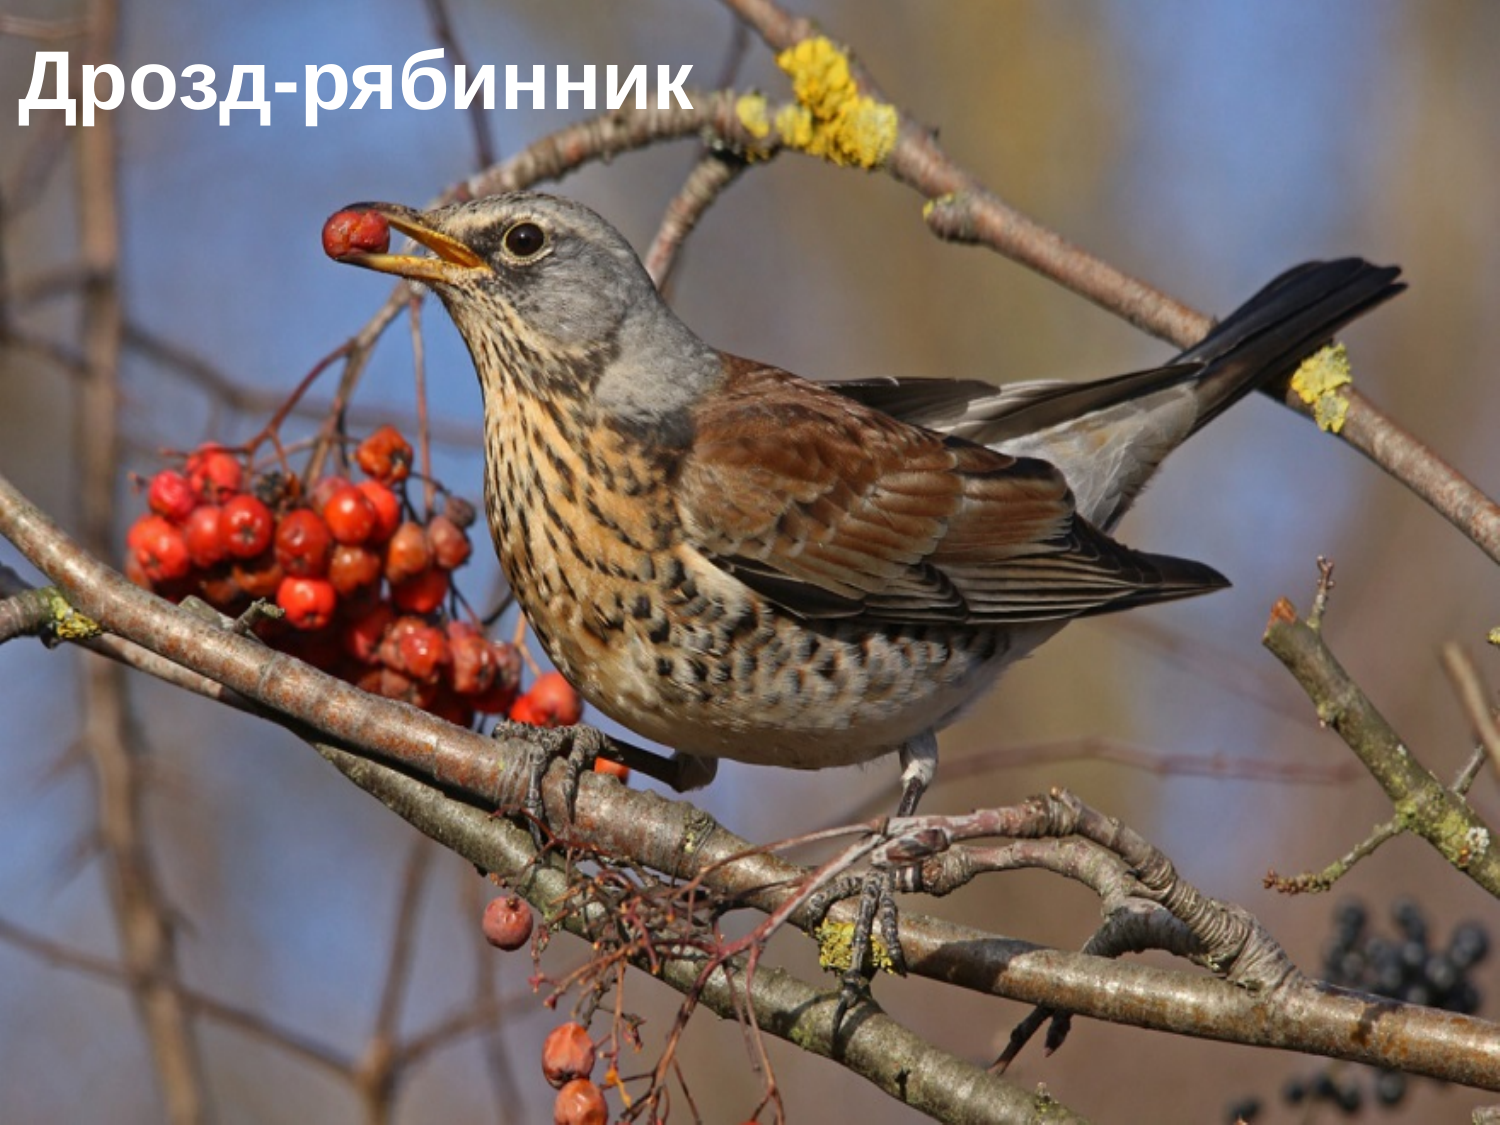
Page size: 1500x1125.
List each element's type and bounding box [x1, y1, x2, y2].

list [0, 0, 1500, 1125]
